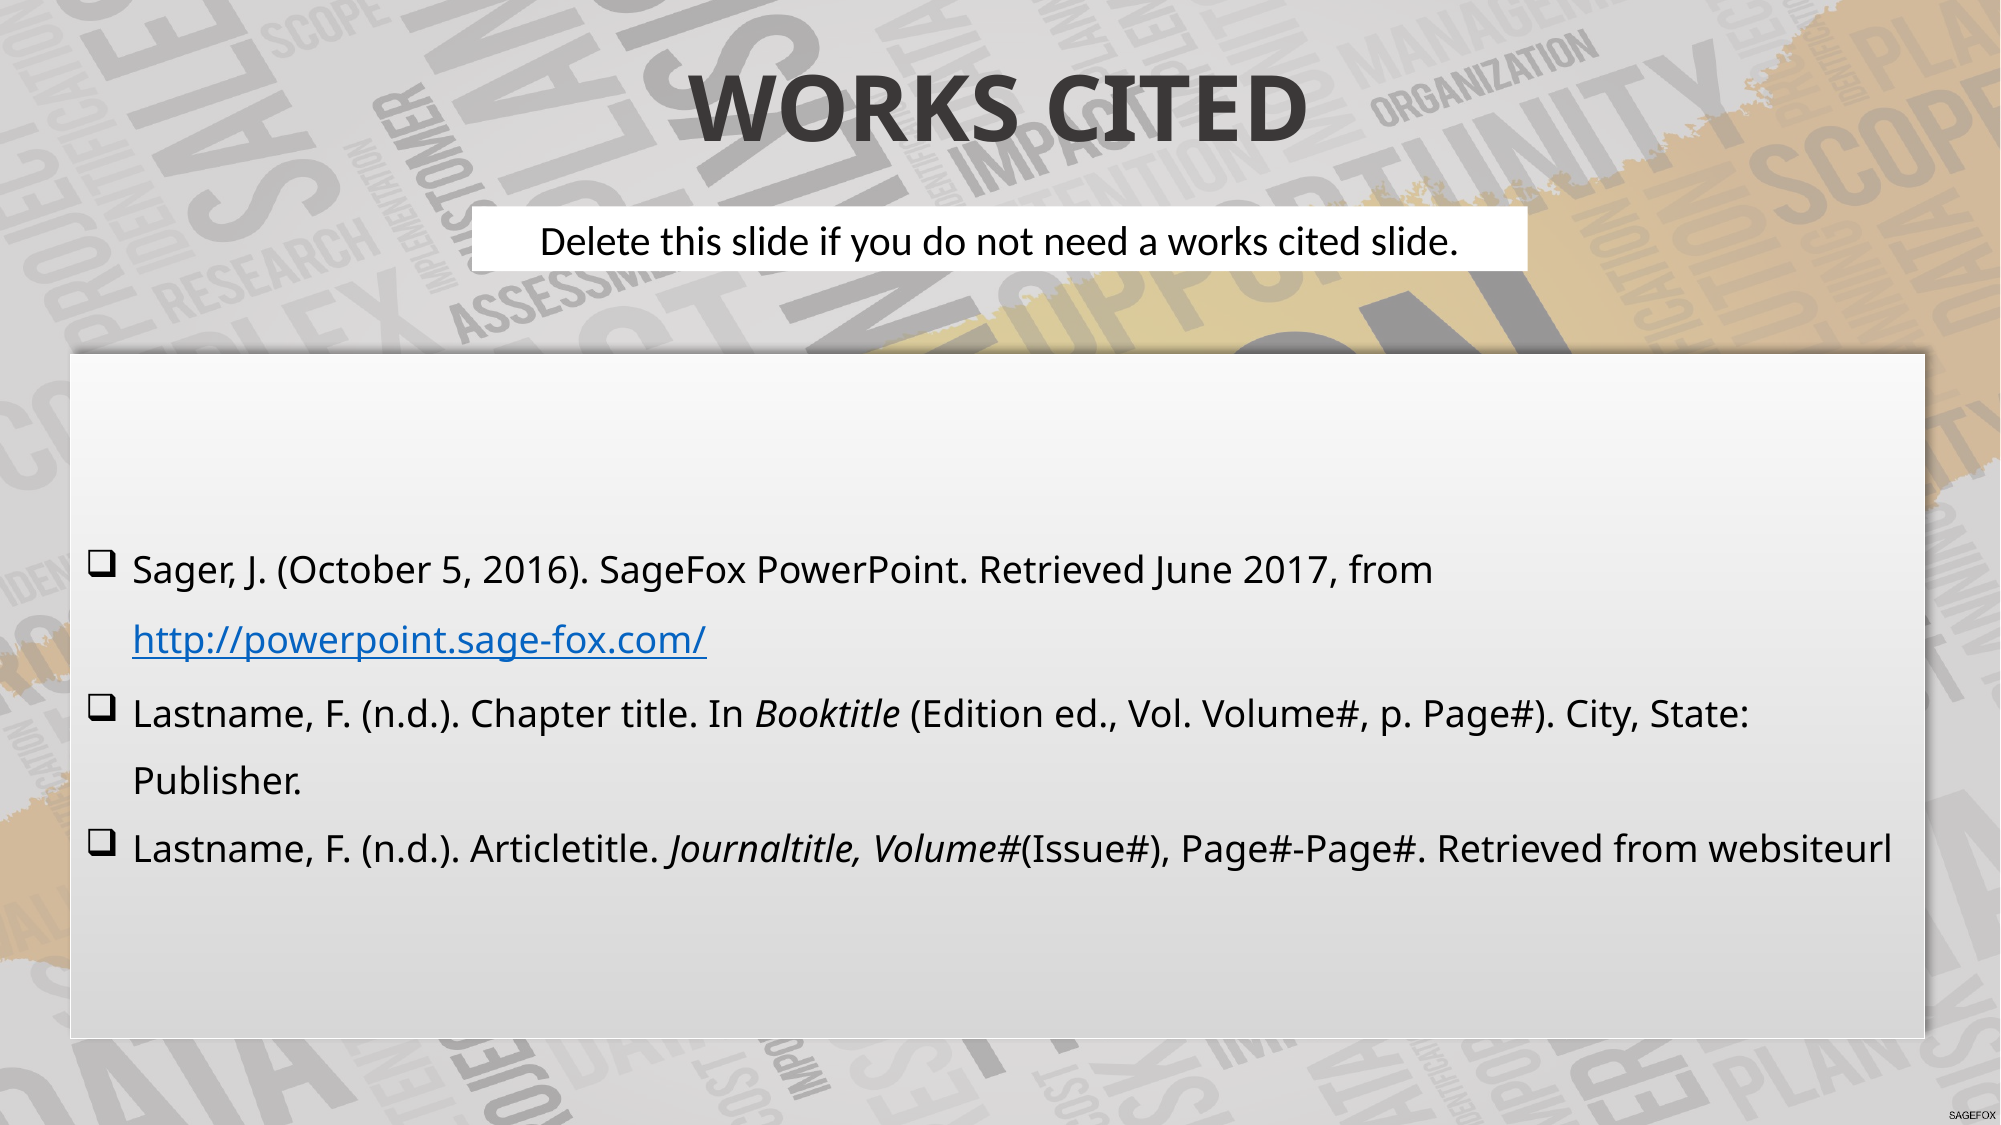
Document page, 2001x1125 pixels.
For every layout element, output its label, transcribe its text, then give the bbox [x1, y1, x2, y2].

picture [1925, 0, 2001, 1125]
text_box WORKS CITED [548, 42, 1452, 167]
text_box Sager, J. (October 5, 2016). SageFox PowerPoint. Retrieved June 2017, from http://powerpoint.sage-fox.com/ Lastname, F. (n.d.). Chapter title. In Booktitle (Edition ed., Vol. Volume#, p. Page#). City, State: Publisher. Lastname, F. (n.d.). Articletitle. Journaltitle, Volume#(Issue#), Page#-Page#. Retrieved from websiteurl [70, 354, 1925, 1039]
text_box Delete this slide if you do not need a works cited slide. [472, 206, 1528, 272]
